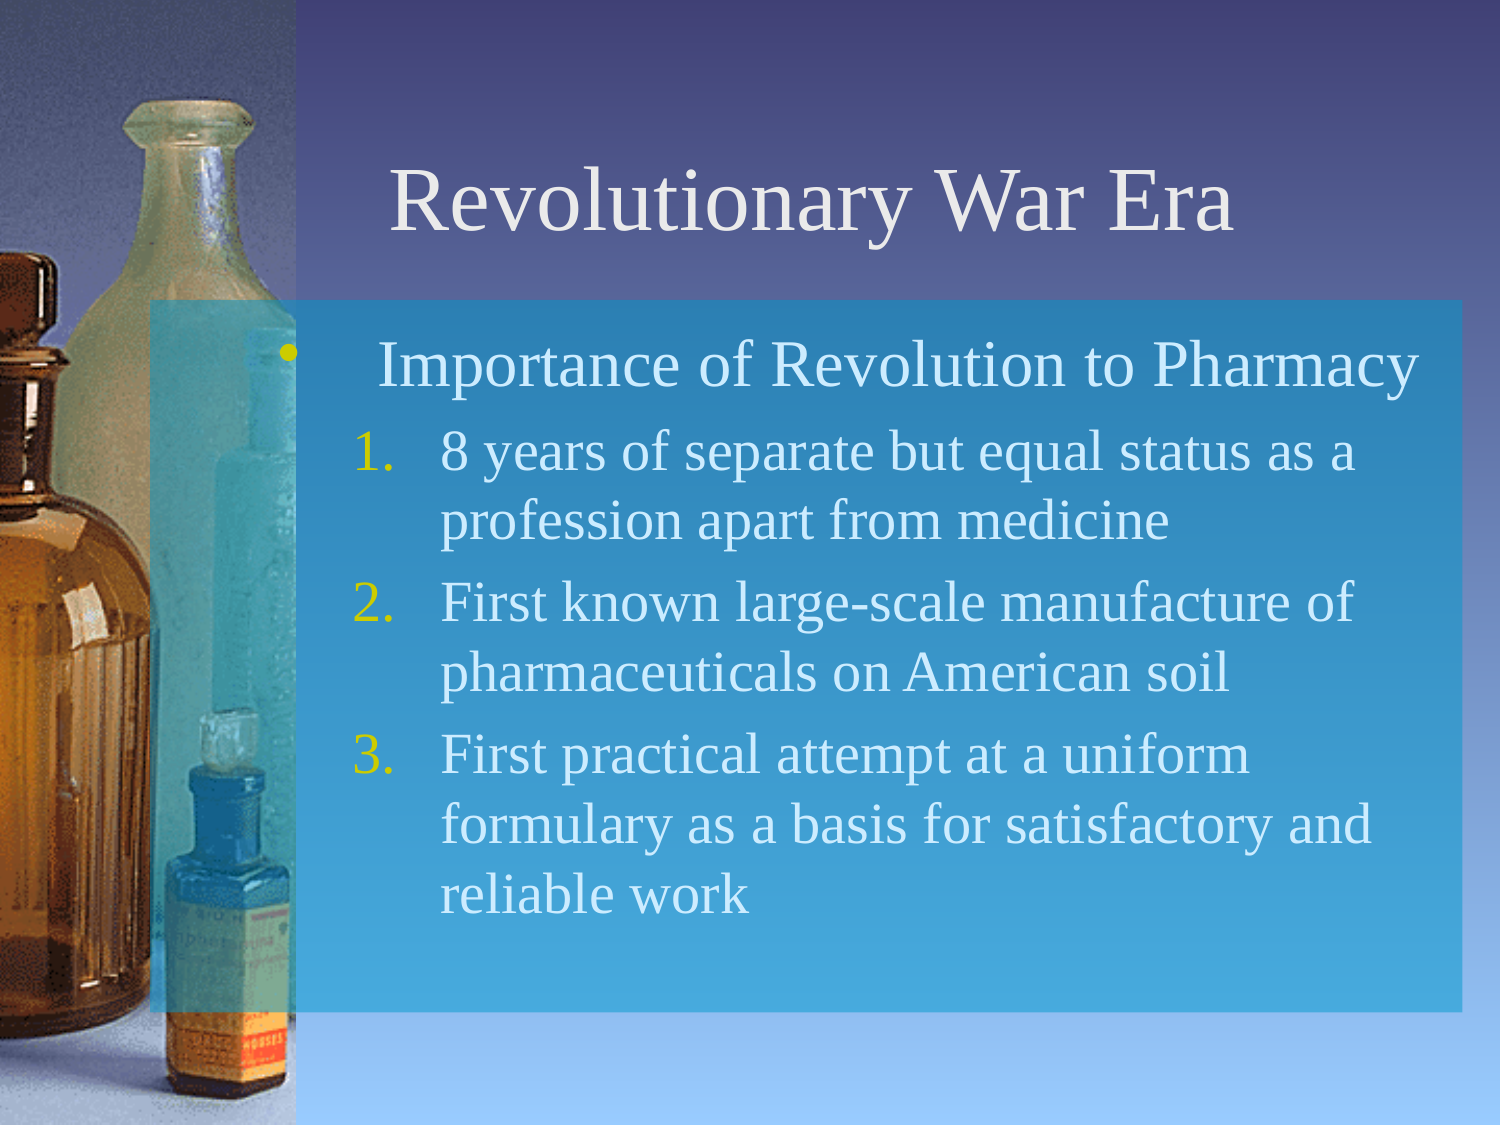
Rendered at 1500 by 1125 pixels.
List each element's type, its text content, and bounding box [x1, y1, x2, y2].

list Importance of Revolution to Pharmacy 8 years of separate but equal status as a profession apart from medicine First known large-scale manufacture of pharmaceuticals on American soil First practical attempt at a uniform formulary as a basis for satisfactory and reliable work [262, 312, 1451, 988]
title Revolutionary War Era [174, 99, 1451, 288]
picture [0, 0, 296, 1125]
